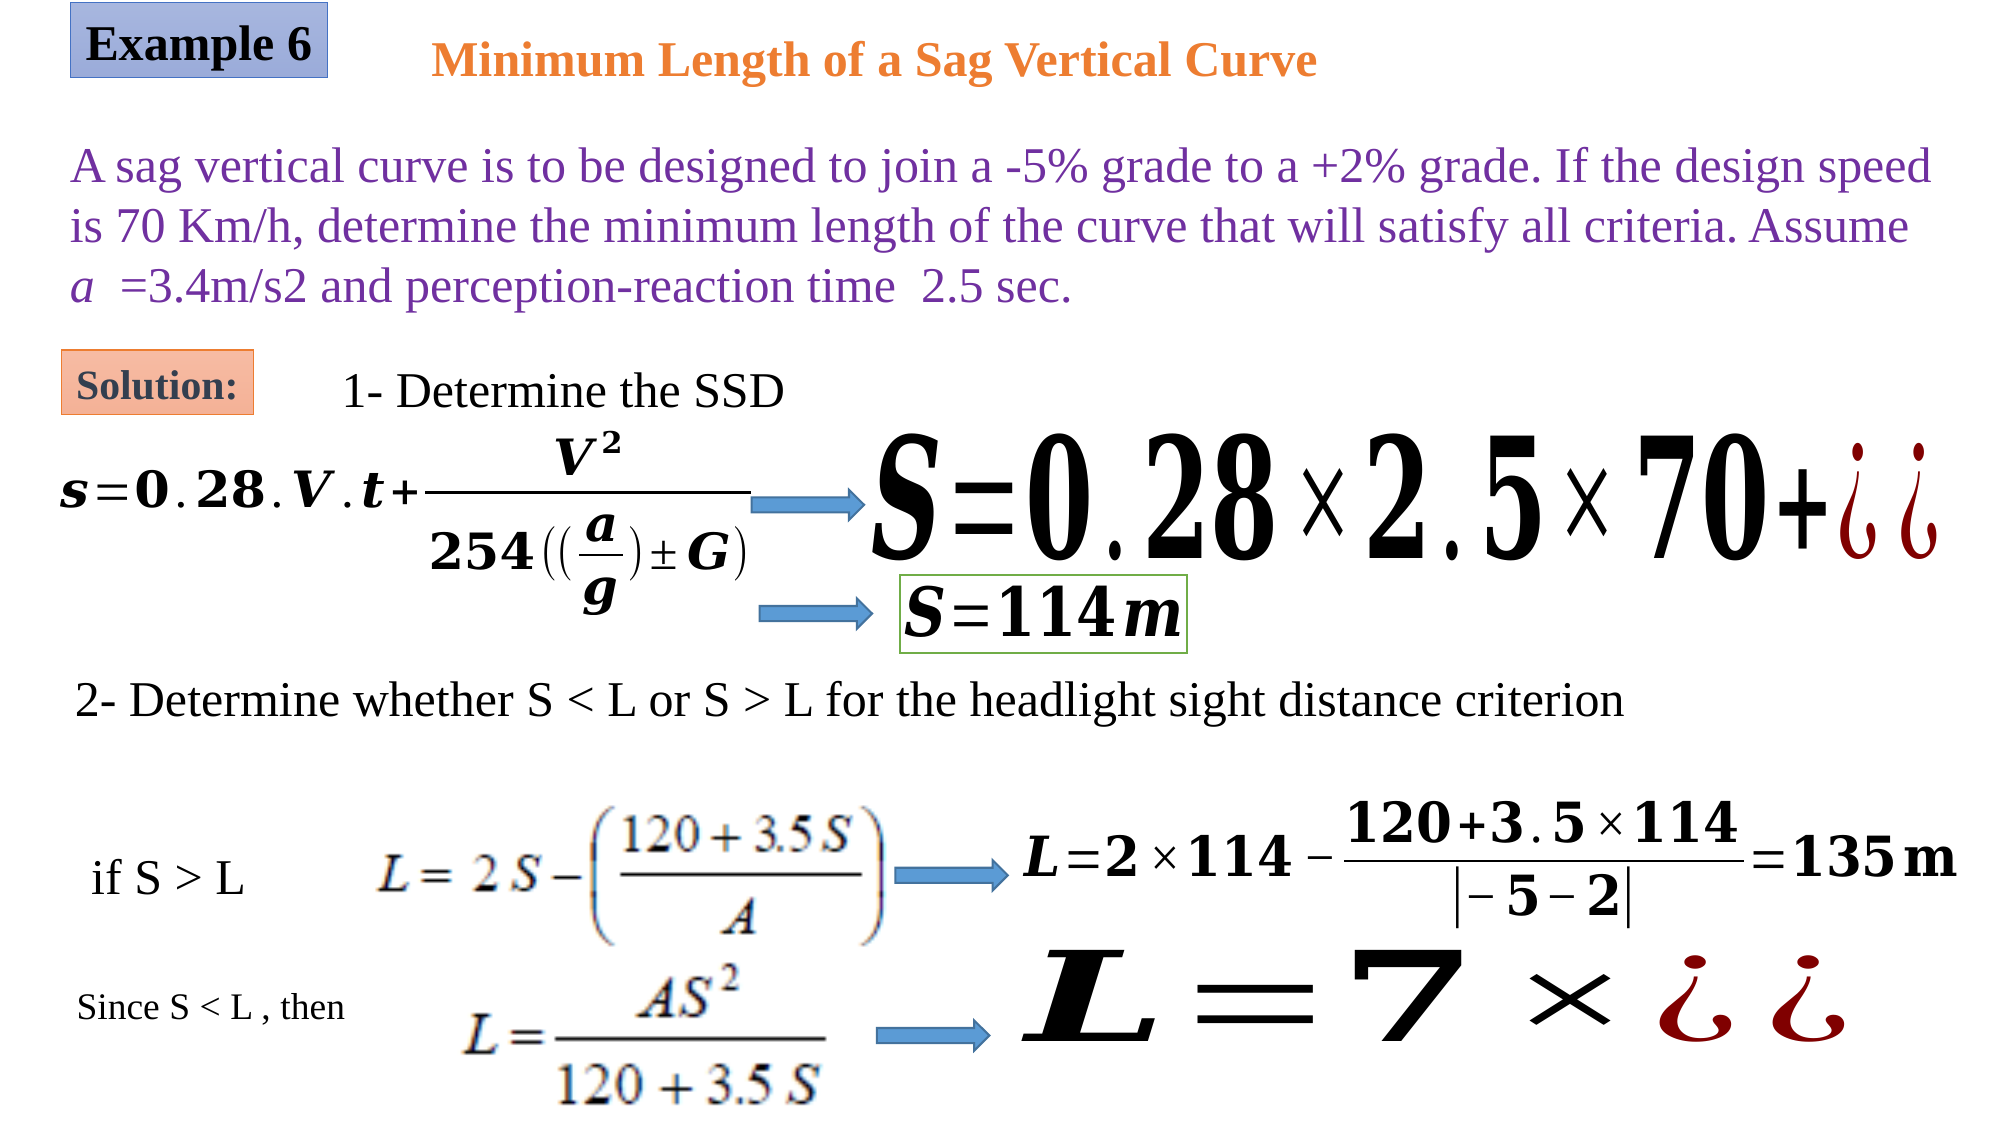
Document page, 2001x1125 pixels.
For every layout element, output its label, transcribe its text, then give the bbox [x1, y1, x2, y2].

text_box 2- Determine whether S < L or S > L for the headlight sight distance criterion [59, 658, 1641, 734]
text_box Solution: [61, 349, 254, 415]
text_box Since S < L , then [61, 974, 361, 1035]
text_box A sag vertical curve is to be designed to join a -5% grade to a +2% grade. If the design speed is 70 Km/h, determine the minimum length of the curve that will satisfy all criteria. Assume a =3.4m/s2 and perception-reaction time 2.5 sec. [55, 124, 1961, 320]
text_box Minimum Length of a Sag Vertical Curve [416, 19, 1334, 95]
picture [362, 795, 902, 1112]
text_box 1- Determine the SSD [326, 349, 801, 425]
text_box [750, 487, 866, 523]
text_box if S > L [76, 837, 272, 913]
text_box Example 6 [70, 2, 328, 78]
text_box [758, 595, 874, 632]
text_box [902, 857, 1010, 893]
text_box [875, 1017, 991, 1054]
